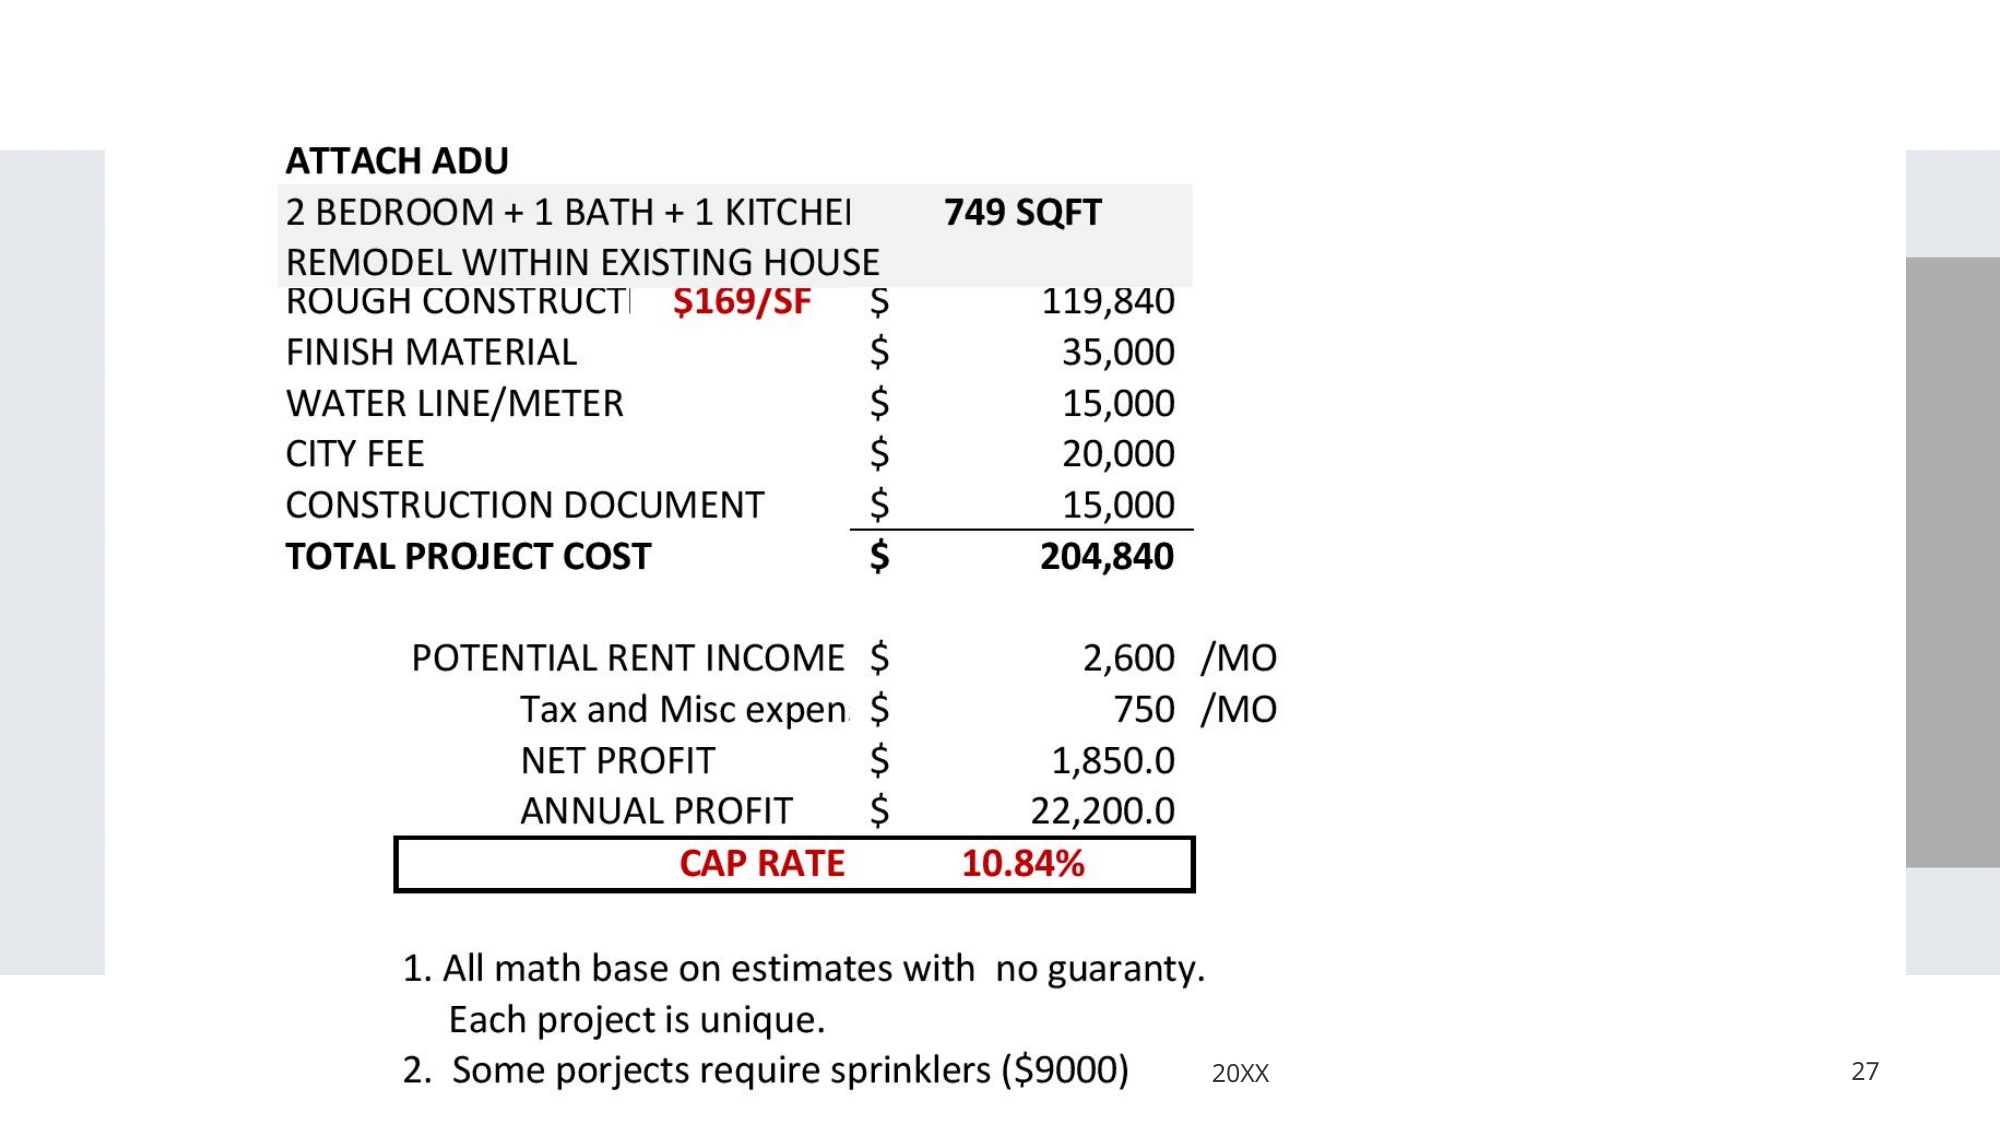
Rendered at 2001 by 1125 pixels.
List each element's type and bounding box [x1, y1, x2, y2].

picture [104, 104, 1907, 1104]
